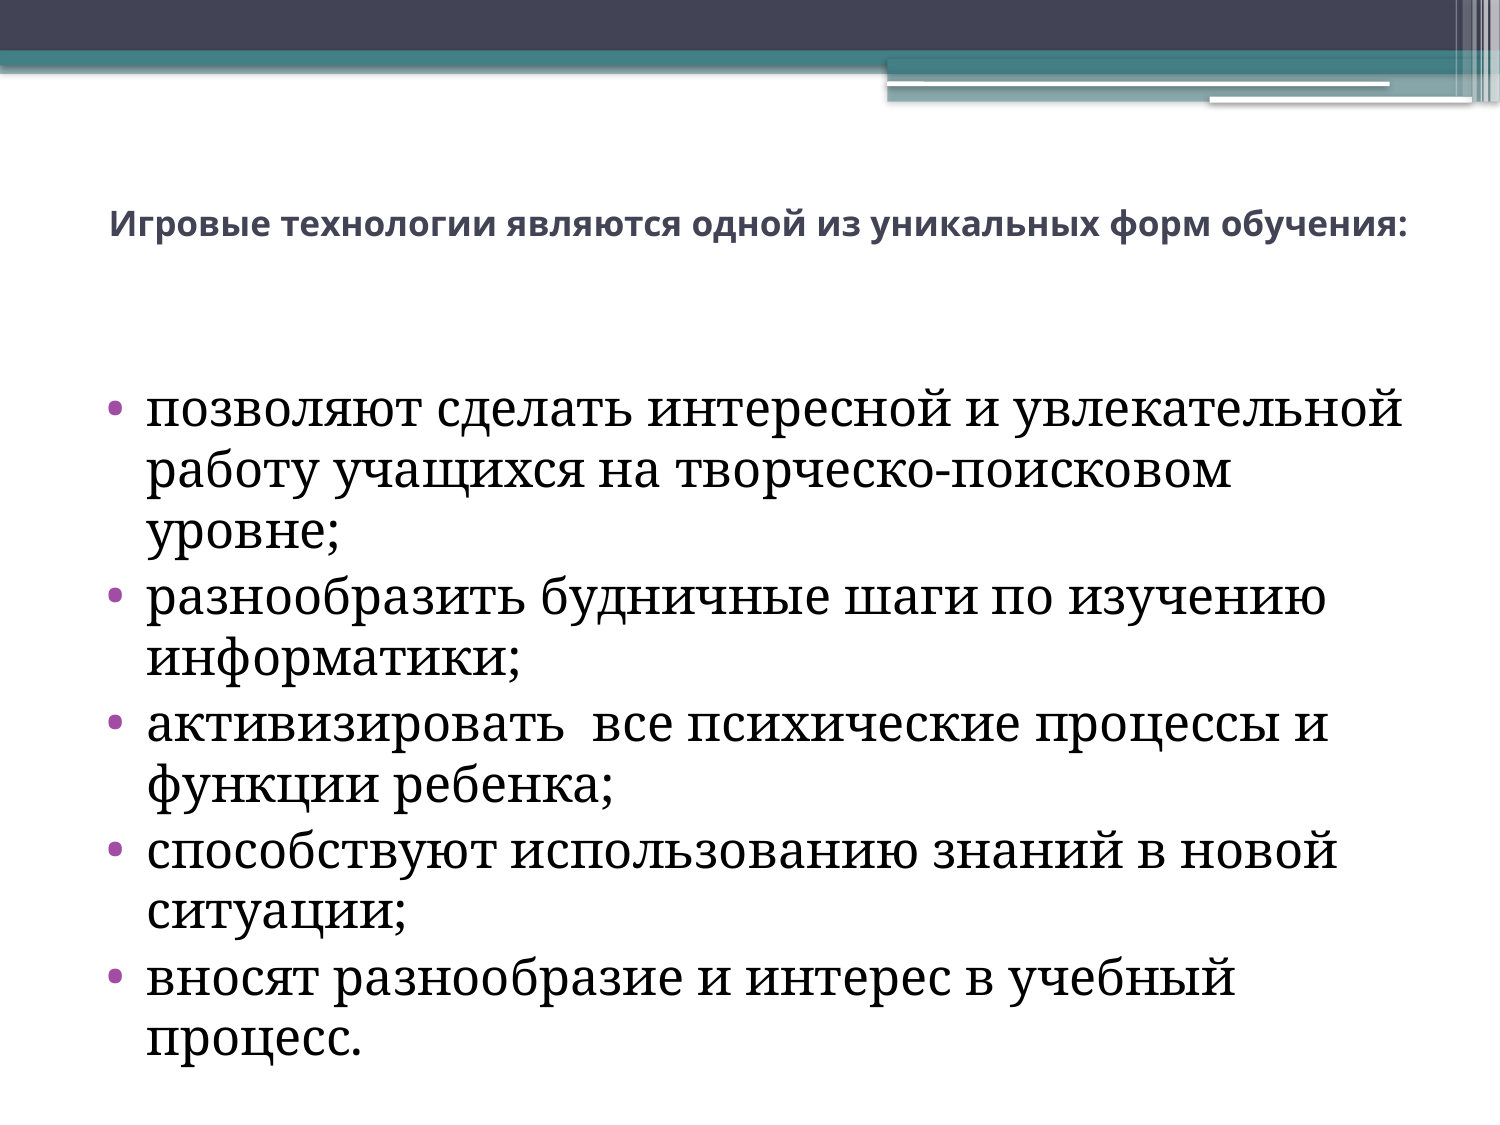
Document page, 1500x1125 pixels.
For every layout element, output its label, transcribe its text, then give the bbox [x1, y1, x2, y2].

list позволяют сделать интересной и увлекательной работу учащихся на творческо-поисковом уровне; разнообразить будничные шаги по изучению информатики; активизировать все психические процессы и функции ребенка; способствуют использованию знаний в новой ситуации; вносят разнообразие и интерес в учебный процесс. [75, 368, 1425, 1079]
title Игровые технологии являются одной из уникальных форм обучения: [93, 105, 1479, 363]
